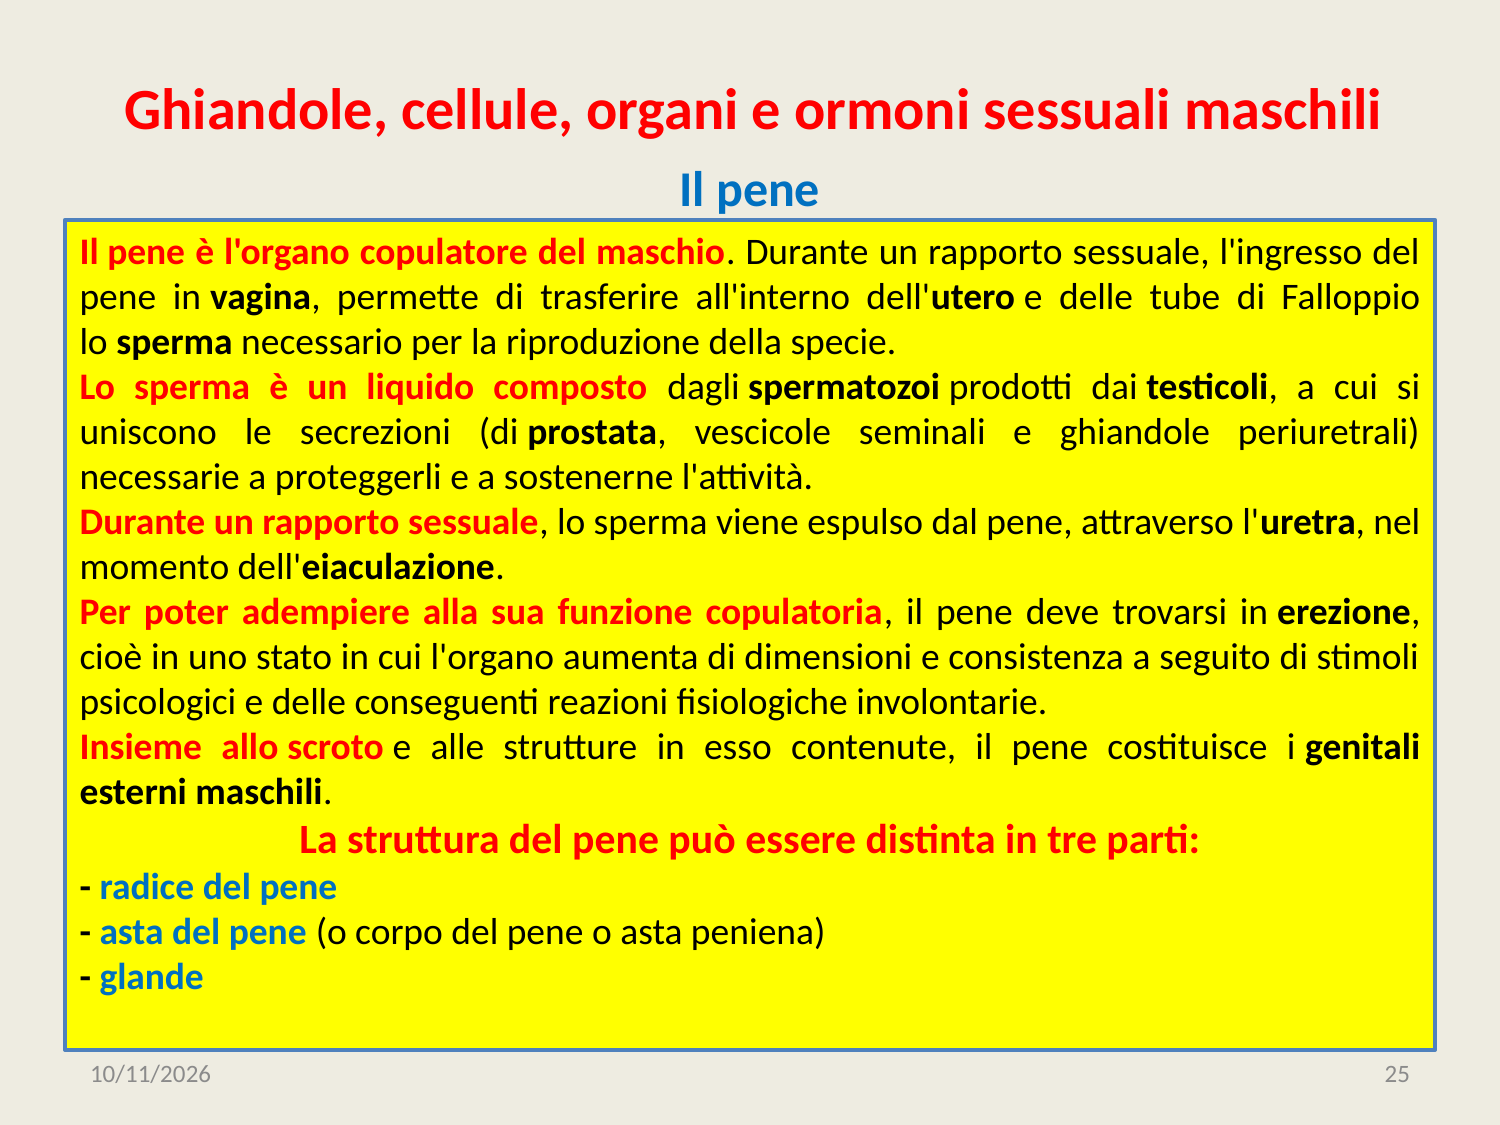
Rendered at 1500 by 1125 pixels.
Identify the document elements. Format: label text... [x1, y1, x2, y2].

text_box Il pene è l'organo copulatore del maschio. Durante un rapporto sessuale, l'ingresso del pene in vagina, permette di trasferire all'interno dell'utero e delle tube di Falloppio lo sperma necessario per la riproduzione della specie. Lo sperma è un liquido composto dagli spermatozoi prodotti dai testicoli, a cui si uniscono le secrezioni (di prostata, vescicole seminali e ghiandole periuretrali) necessarie a proteggerli e a sostenerne l'attività. Durante un rapporto sessuale, lo sperma viene espulso dal pene, attraverso l'uretra, nel momento dell'eiaculazione. Per poter adempiere alla sua funzione copulatoria, il pene deve trovarsi in erezione, cioè in uno stato in cui l'organo aumenta di dimensioni e consistenza a seguito di stimoli psicologici e delle conseguenti reazioni fisiologiche involontarie. Insieme allo scroto e alle strutture in esso contenute, il pene costituisce i genitali esterni maschili. La struttura del pene può essere distinta in tre parti: - radice del pene - asta del pene (o corpo del pene o asta peniena) - glande [64, 219, 1436, 1050]
slide_number 25 [1074, 1042, 1425, 1103]
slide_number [75, 1042, 425, 1103]
text_box Il pene [371, 148, 1128, 224]
title Ghiandole, cellule, organi e ormoni sessuali maschili [53, 42, 1436, 149]
